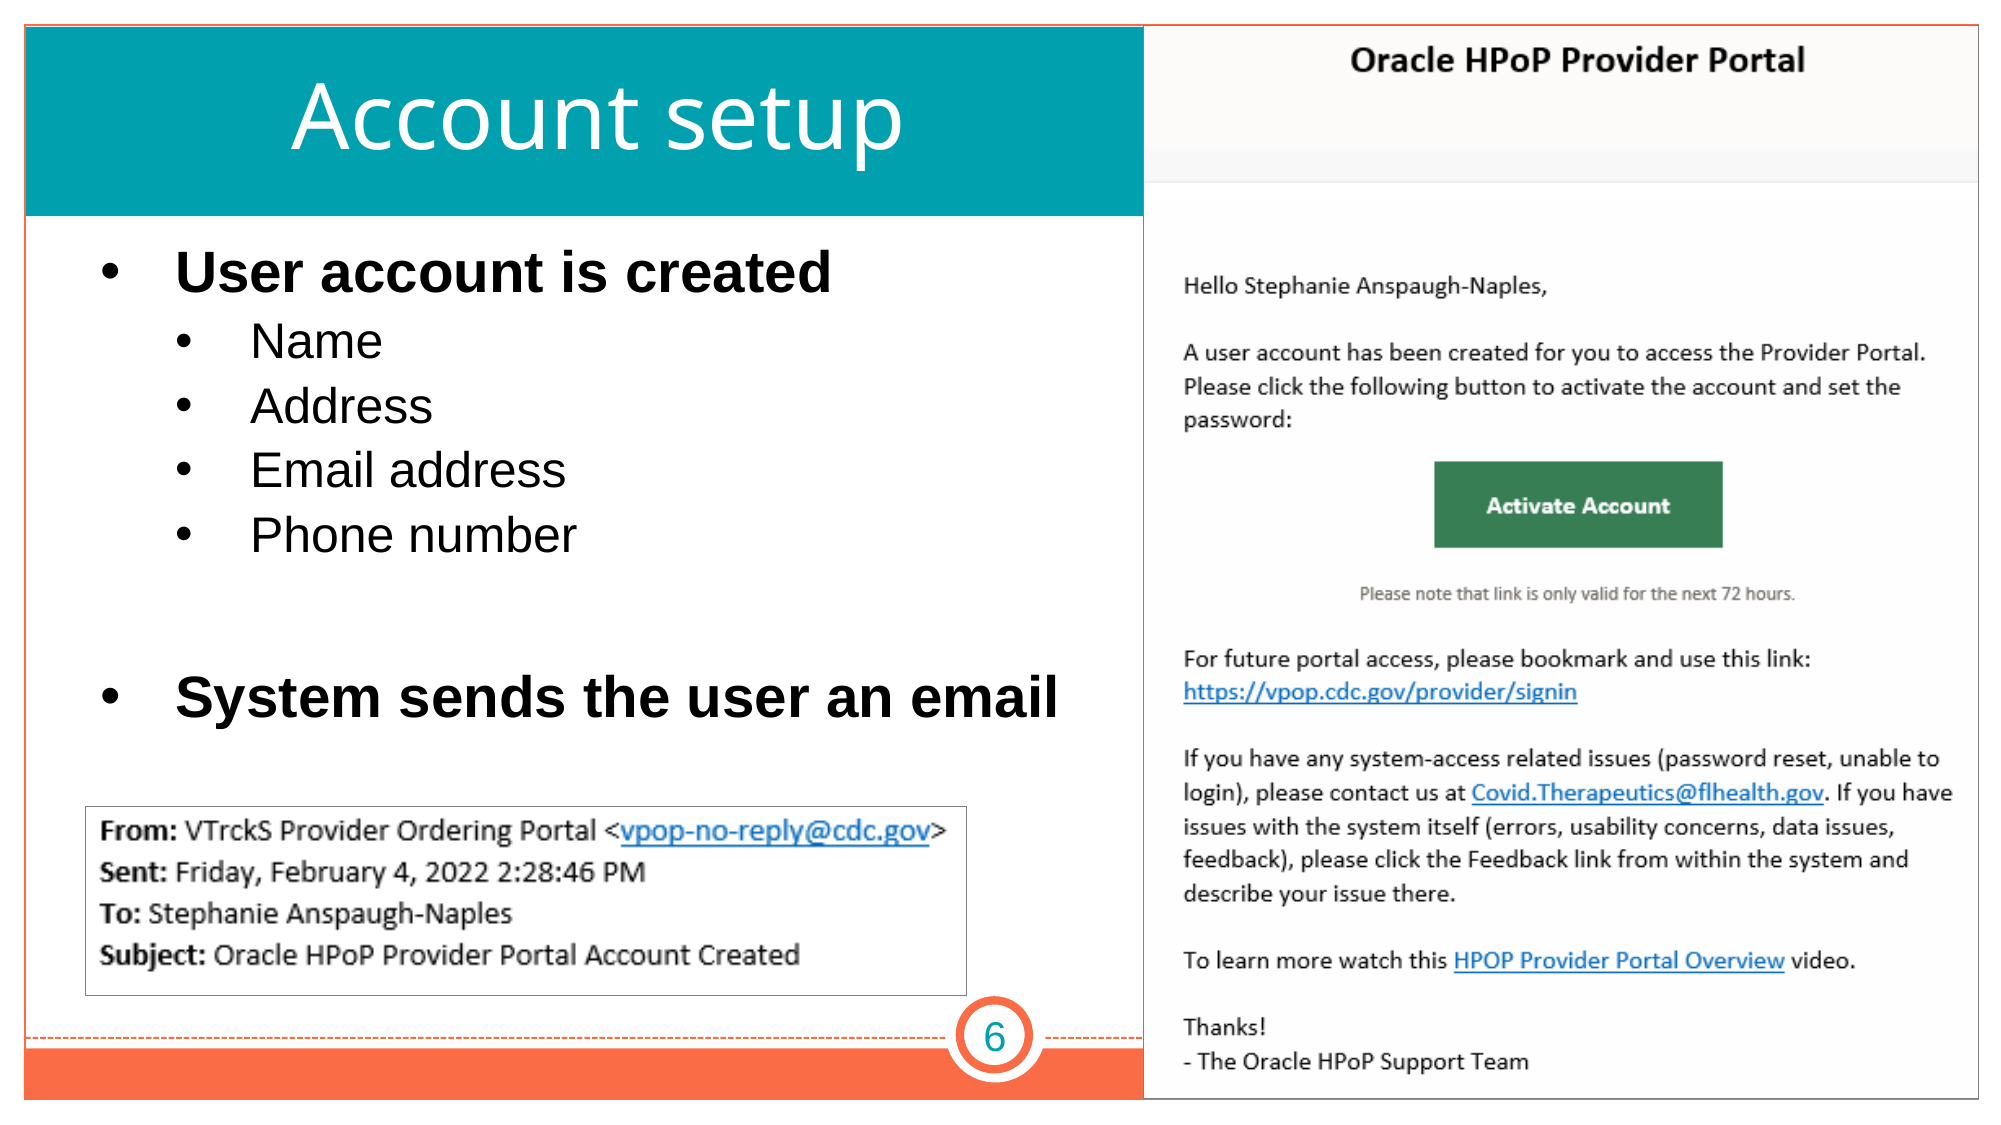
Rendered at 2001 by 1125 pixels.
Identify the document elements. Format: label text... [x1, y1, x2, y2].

picture [85, 806, 967, 996]
list User account is created Name Address Email address Phone number System sends the user an email [85, 235, 1143, 807]
title Account setup [25, 25, 1143, 215]
picture [1143, 25, 1979, 1099]
